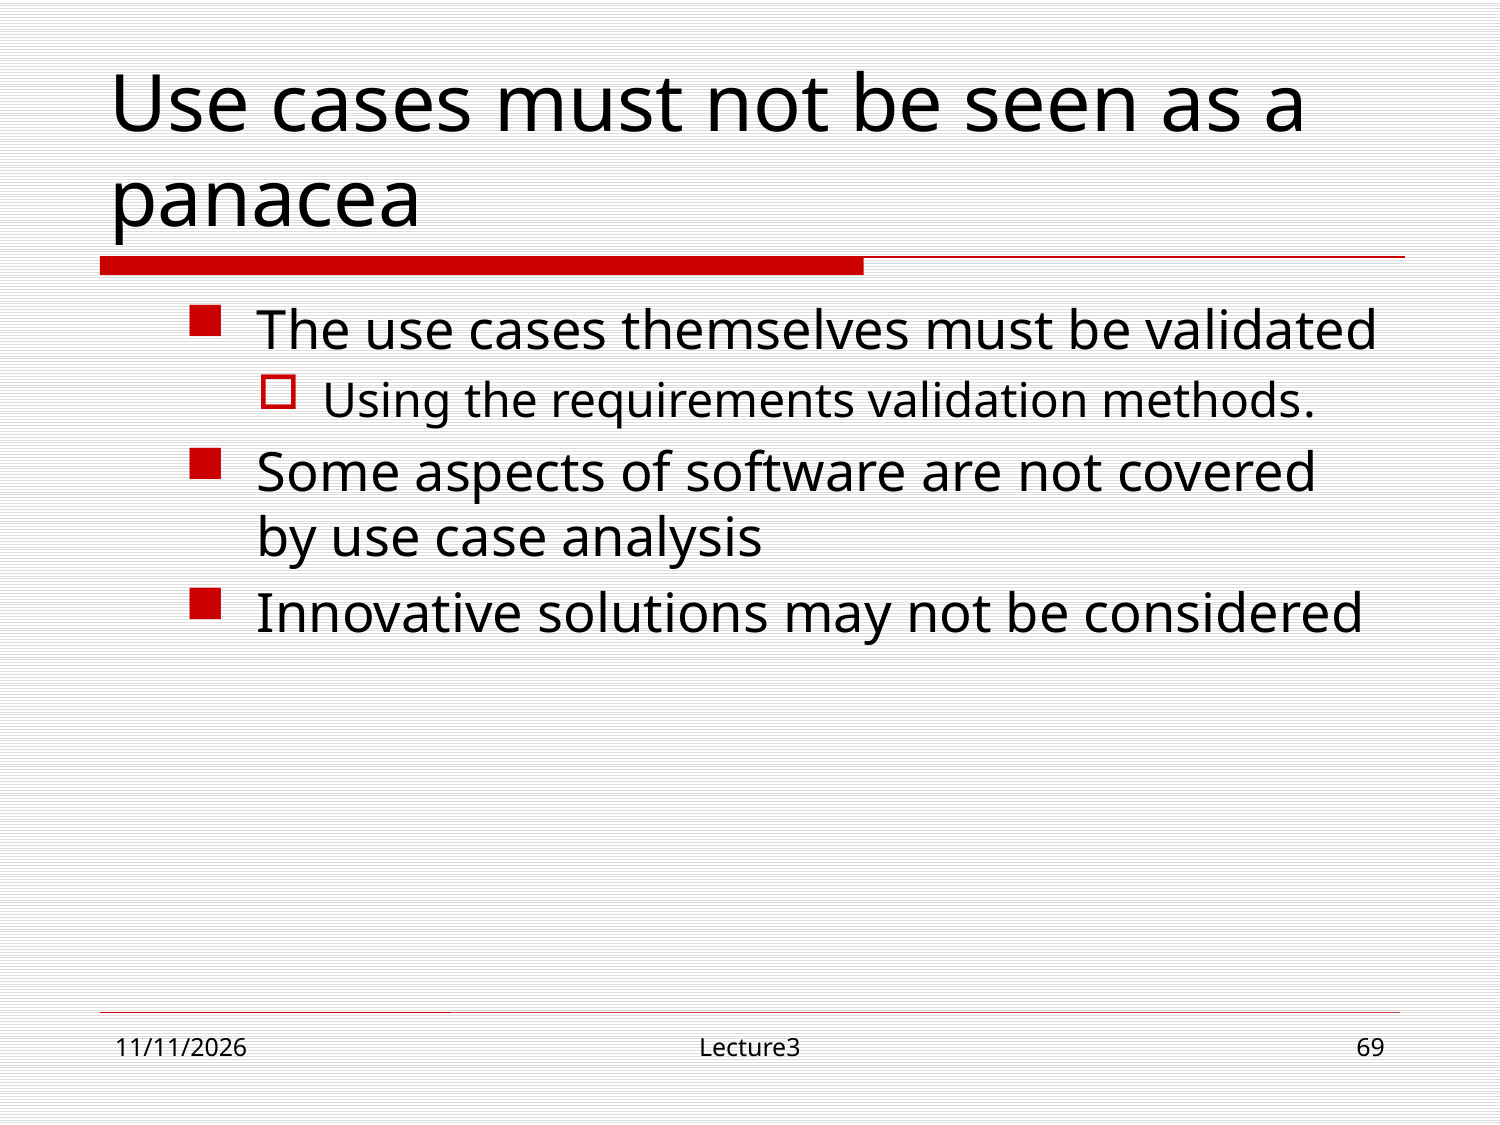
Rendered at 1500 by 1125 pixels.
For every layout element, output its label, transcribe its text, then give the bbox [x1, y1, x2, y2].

list The use cases themselves must be validated Using the requirements validation methods. Some aspects of software are not covered by use case analysis Innovative solutions may not be considered [92, 287, 1406, 988]
slide_number 69 [1074, 1024, 1401, 1103]
title Use cases must not be seen as a panacea [94, 50, 1407, 250]
footer Lecture3 [512, 1024, 988, 1103]
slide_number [99, 1024, 426, 1103]
